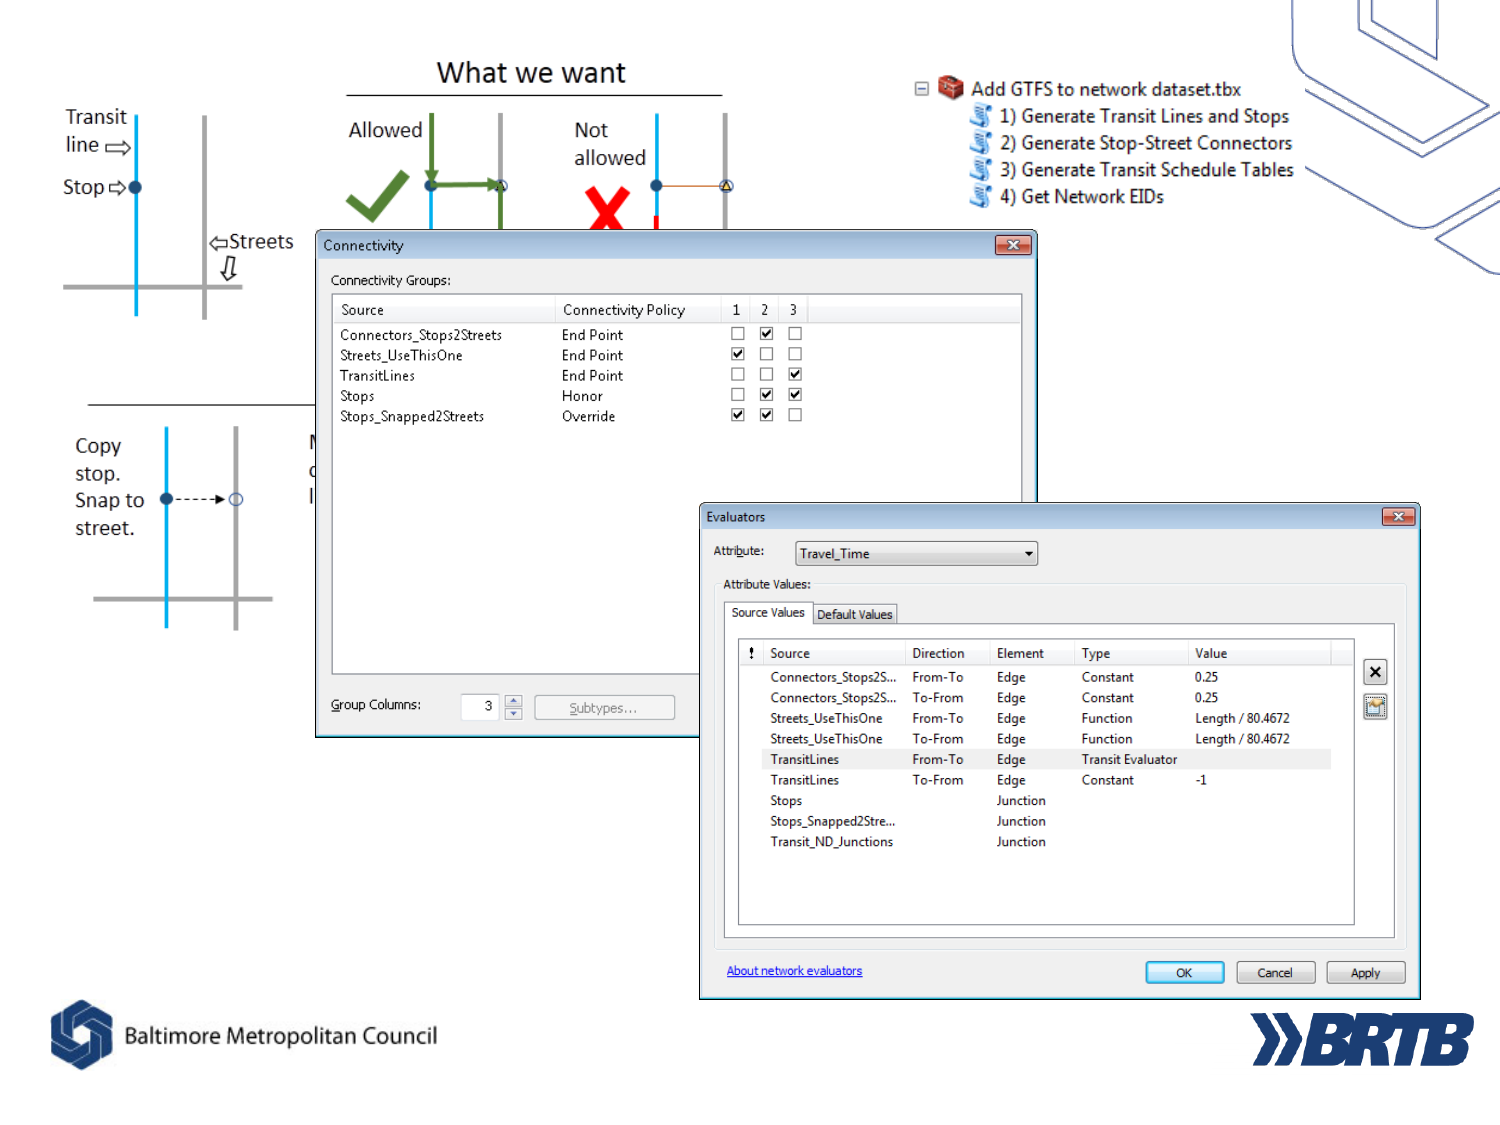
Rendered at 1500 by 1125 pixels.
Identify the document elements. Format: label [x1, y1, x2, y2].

picture [50, 999, 438, 1071]
picture [912, 0, 1500, 275]
picture [1137, 1012, 1474, 1075]
picture [49, 49, 1421, 1001]
